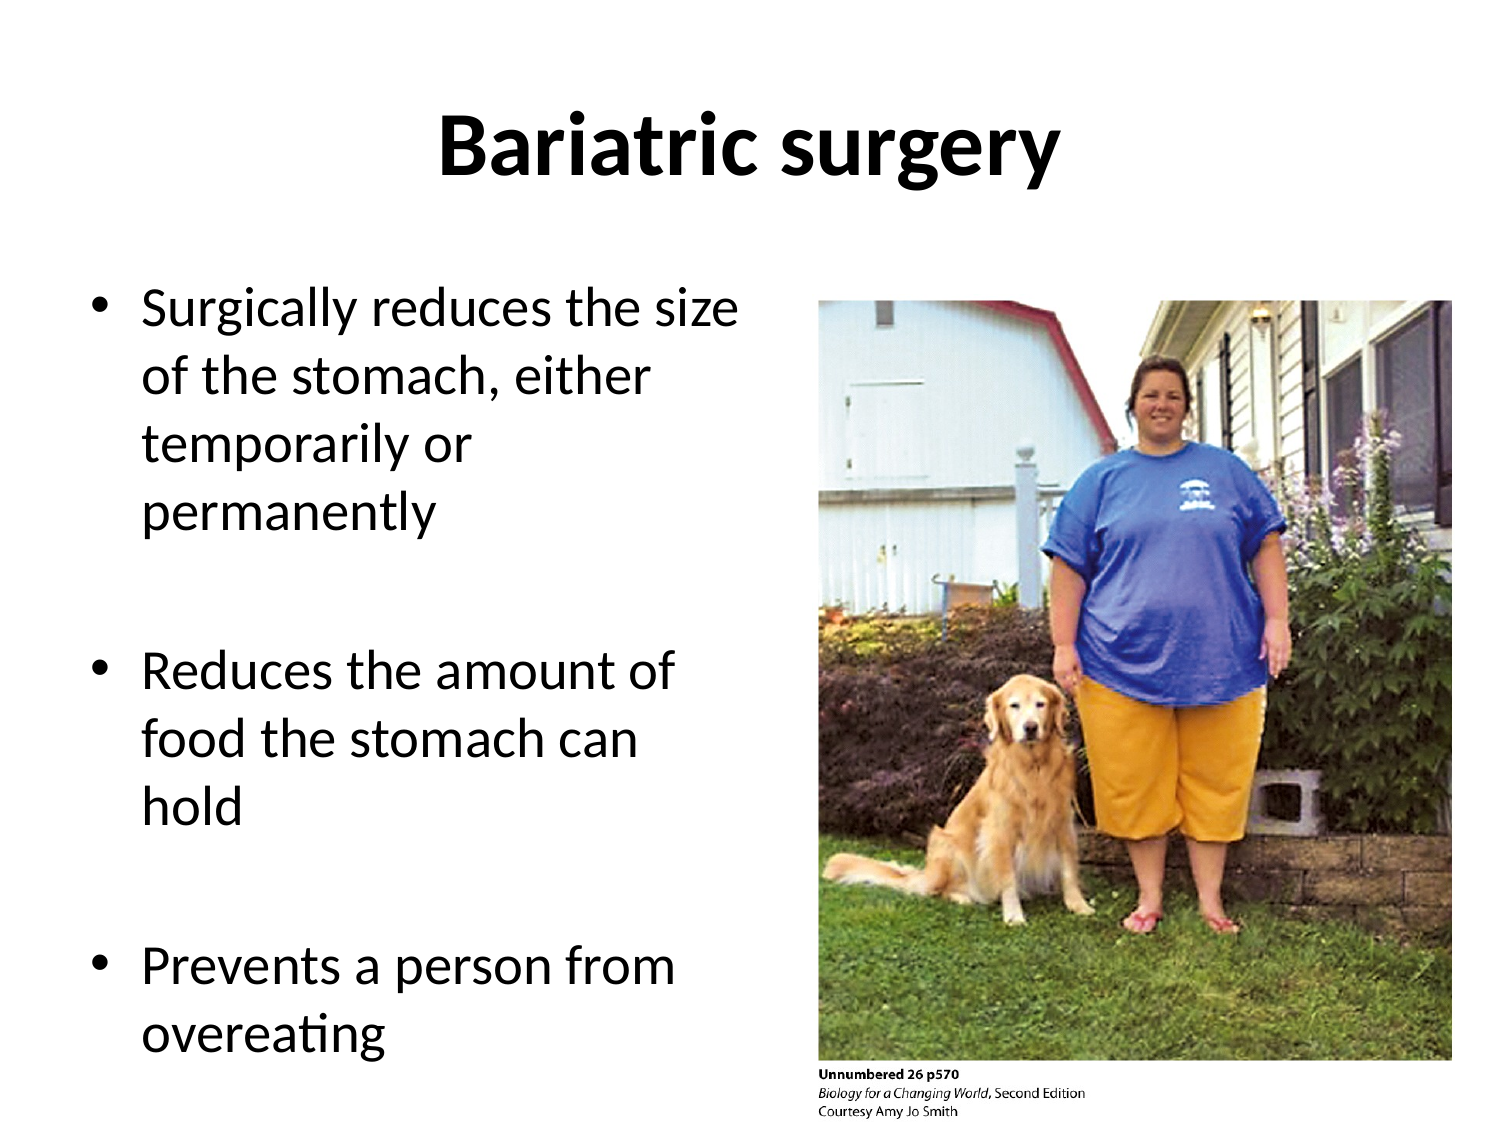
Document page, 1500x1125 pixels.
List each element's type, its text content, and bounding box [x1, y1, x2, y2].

picture [812, 294, 1458, 1122]
title Bariatric surgery [75, 45, 1425, 233]
list Surgically reduces the size of the stomach, either temporarily or permanently Reduces the amount of food the stomach can hold Prevents a person from overeating [75, 262, 763, 1075]
